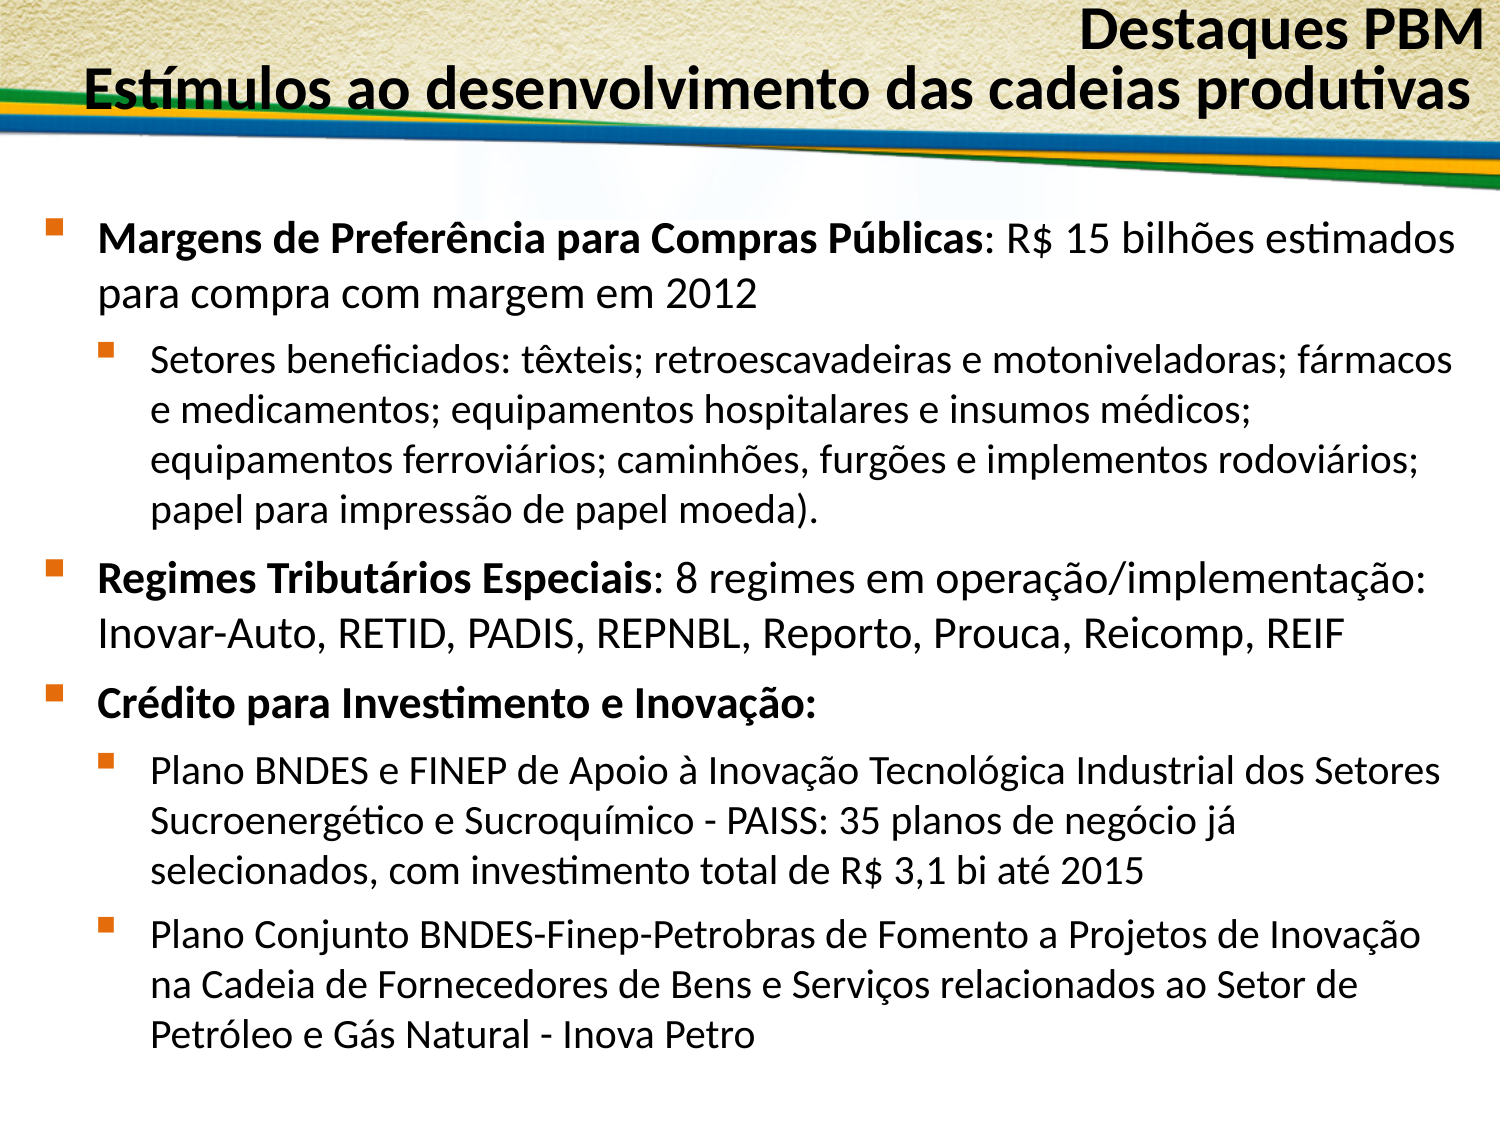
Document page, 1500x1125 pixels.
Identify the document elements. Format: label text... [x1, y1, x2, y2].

text_box [0, 220, 1500, 1125]
picture [1495, 120, 1500, 141]
text_box [0, 0, 1495, 149]
list Margens de Preferência para Compras Públicas: R$ 15 bilhões estimados para compra com margem em 2012 Setores beneficiados: têxteis; retroescavadeiras e motoniveladoras; fármacos e medicamentos; equipamentos hospitalares e insumos médicos; equipamentos ferroviários; caminhões, furgões e implementos rodoviários; papel para impressão de papel moeda). Regimes Tributários Especiais: 8 regimes em operação/implementação: Inovar-Auto, RETID, PADIS, REPNBL, Reporto, Prouca, Reicomp, REIF Crédito para Investimento e Inovação: Plano BNDES e FINEP de Apoio à Inovação Tecnológica Industrial dos Setores Sucroenergético e Sucroquímico - PAISS: 35 planos de negócio já selecionados, com investimento total de R$ 3,1 bi até 2015 Plano Conjunto BNDES-Finep-Petrobras de Fomento a Projetos de Inovação na Cadeia de Fornecedores de Bens e Serviços relacionados ao Setor de Petróleo e Gás Natural - Inova Petro [18, 200, 1473, 1044]
picture [0, 145, 1500, 220]
text_box Destaques PBM Estímulos ao desenvolvimento das cadeias produtivas [2, 0, 1500, 120]
